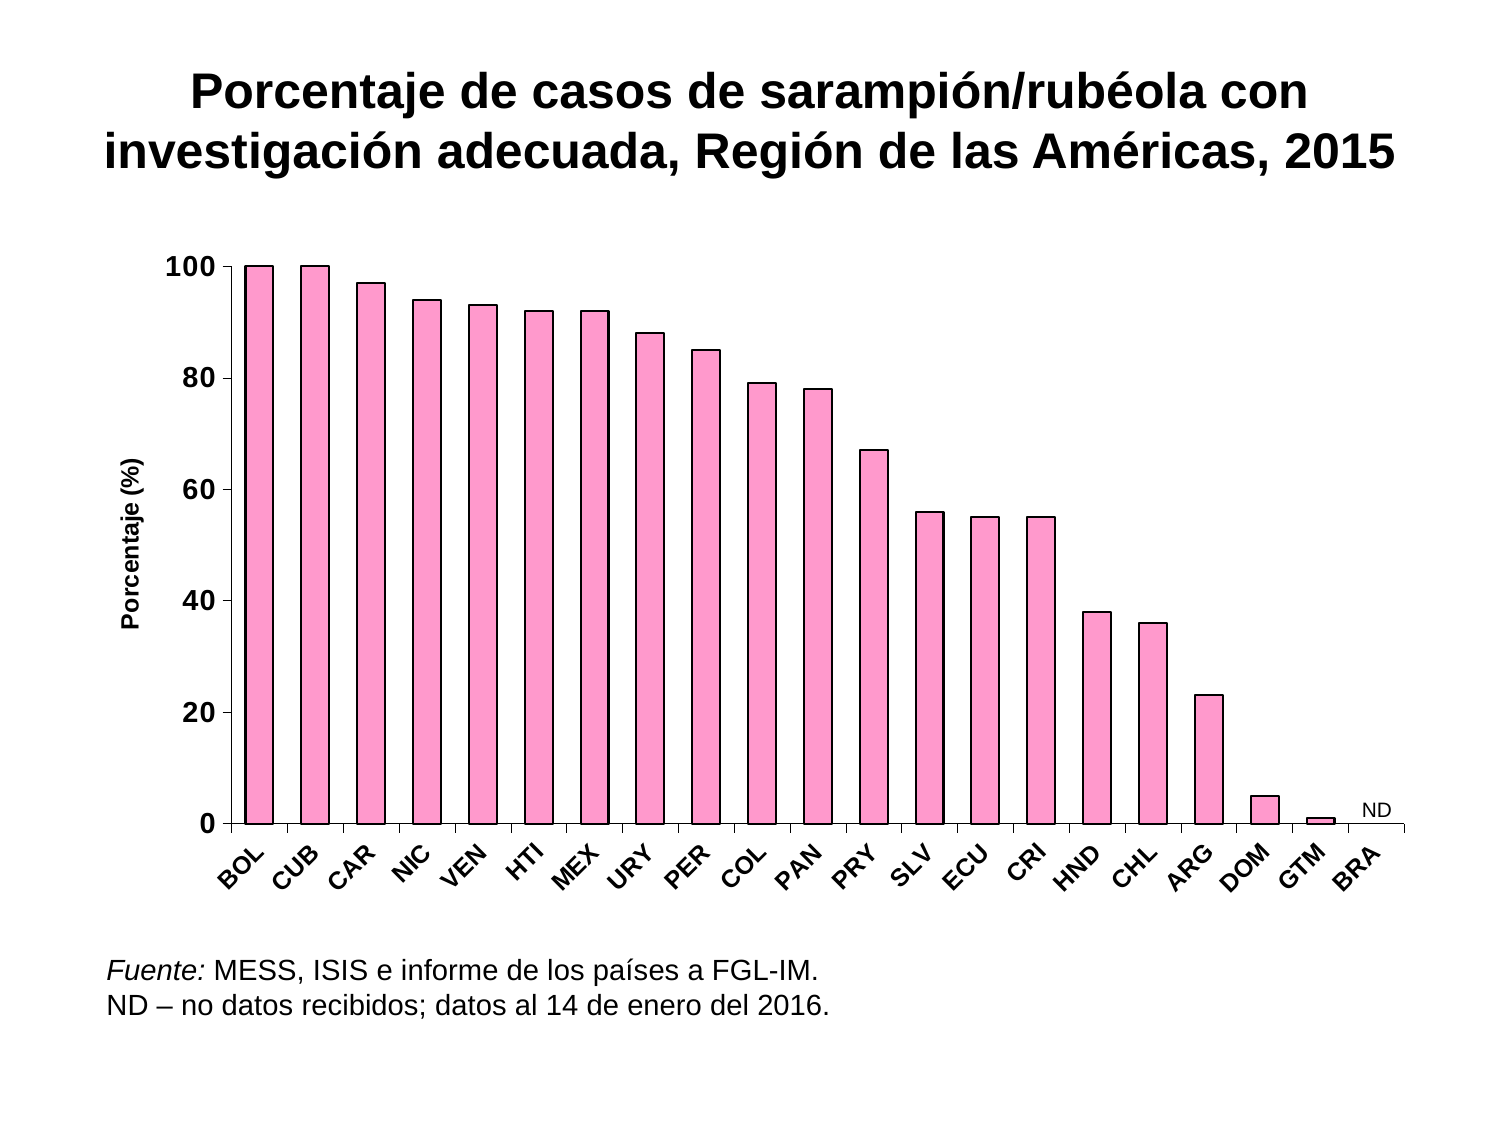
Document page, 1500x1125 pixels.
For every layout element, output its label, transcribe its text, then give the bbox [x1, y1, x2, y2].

title Porcentaje de casos de sarampión/rubéola con investigación adecuada, Región de las Américas, 2015 [0, 24, 1500, 213]
chart [71, 224, 1419, 967]
text_box Fuente: MESS, ISIS e informe de los países a FGL-IM. ND – no datos recibidos; datos al 14 de enero del 2016. [91, 976, 847, 1029]
